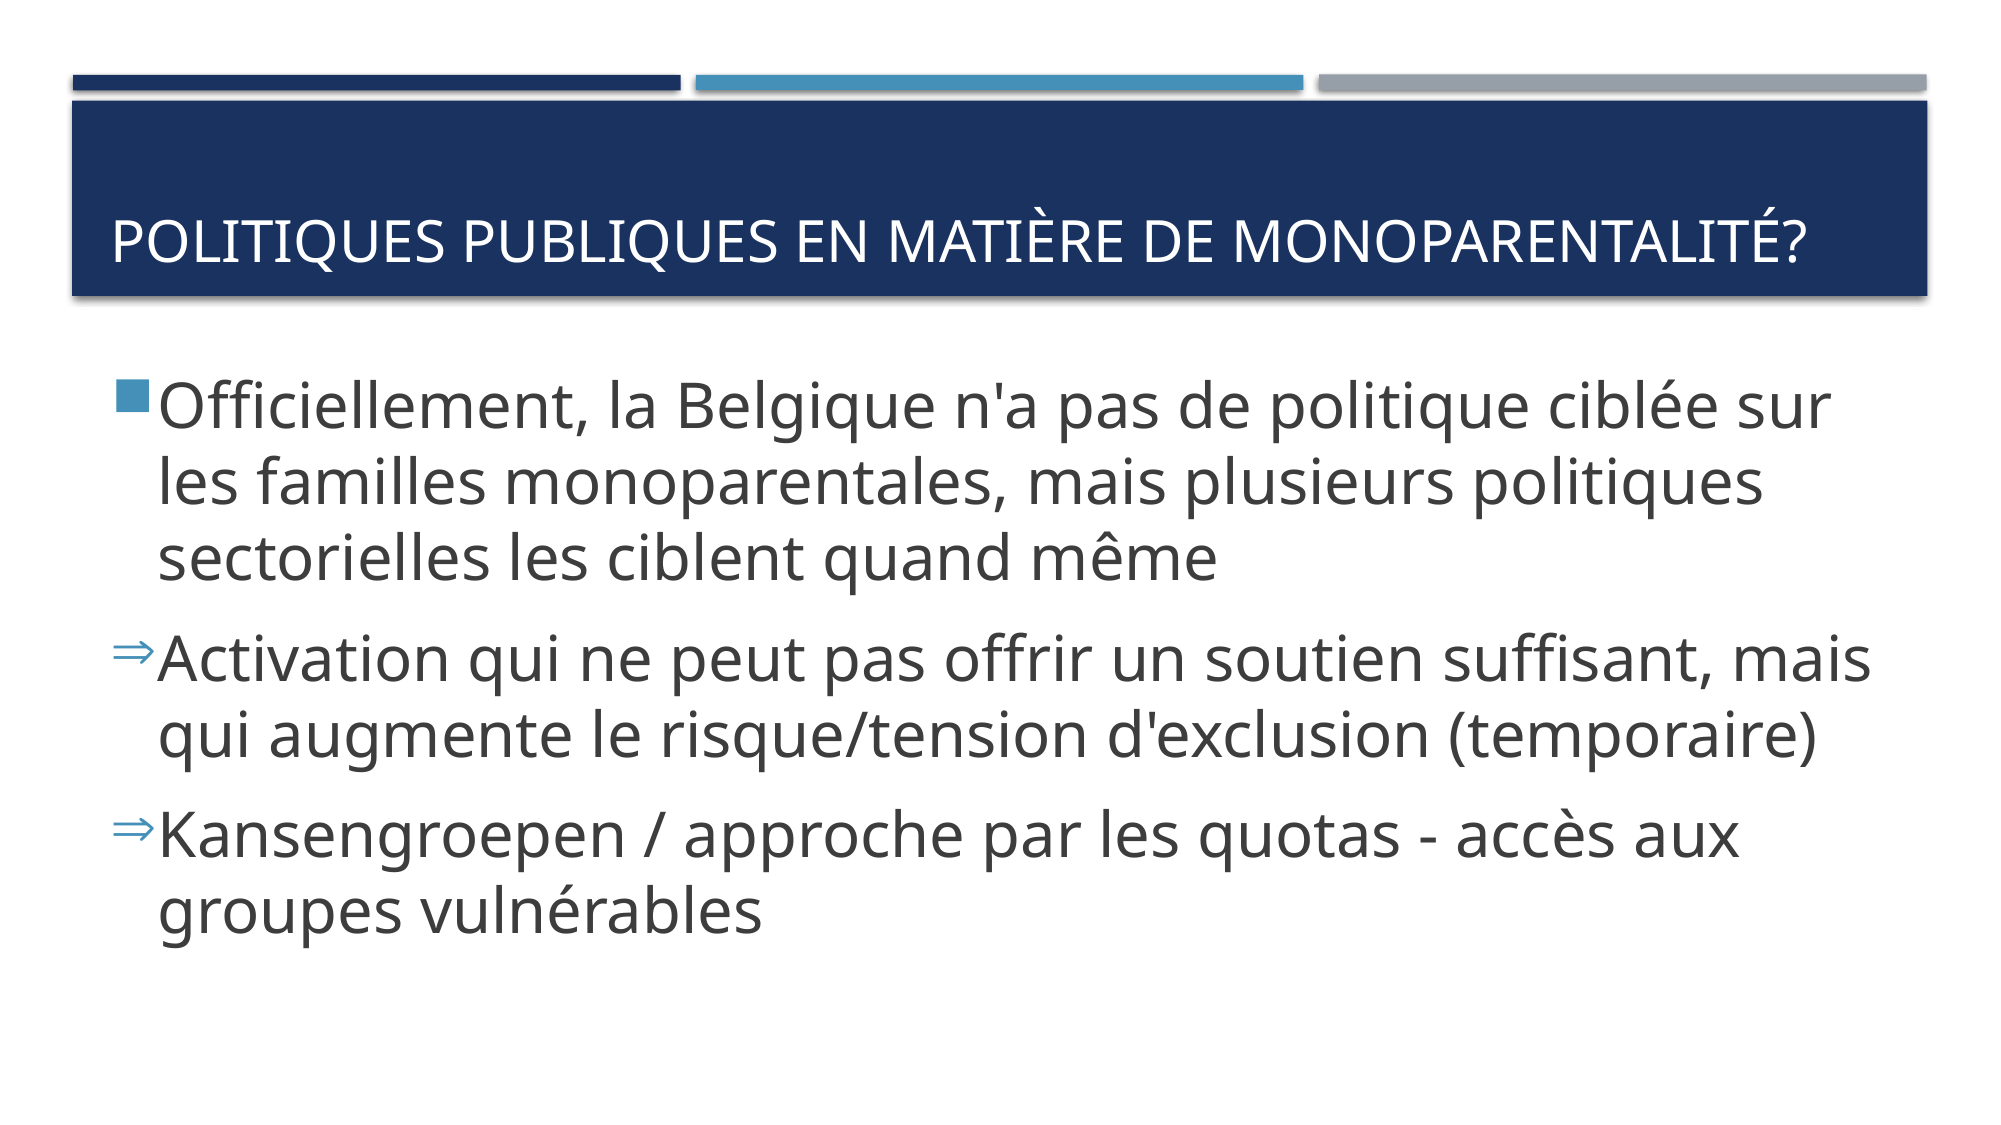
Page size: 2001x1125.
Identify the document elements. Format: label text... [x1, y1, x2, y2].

list Officiellement, la Belgique n'a pas de politique ciblée sur les familles monoparentales, mais plusieurs politiques sectorielles les ciblent quand même Activation qui ne peut pas offrir un soutien suffisant, mais qui augmente le risque/tension d'exclusion (temporaire) Kansengroepen / approche par les quotas - accès aux groupes vulnérables [95, 357, 1905, 962]
title Politiques Publiques en matière de monoparentalité? [95, 115, 1905, 282]
